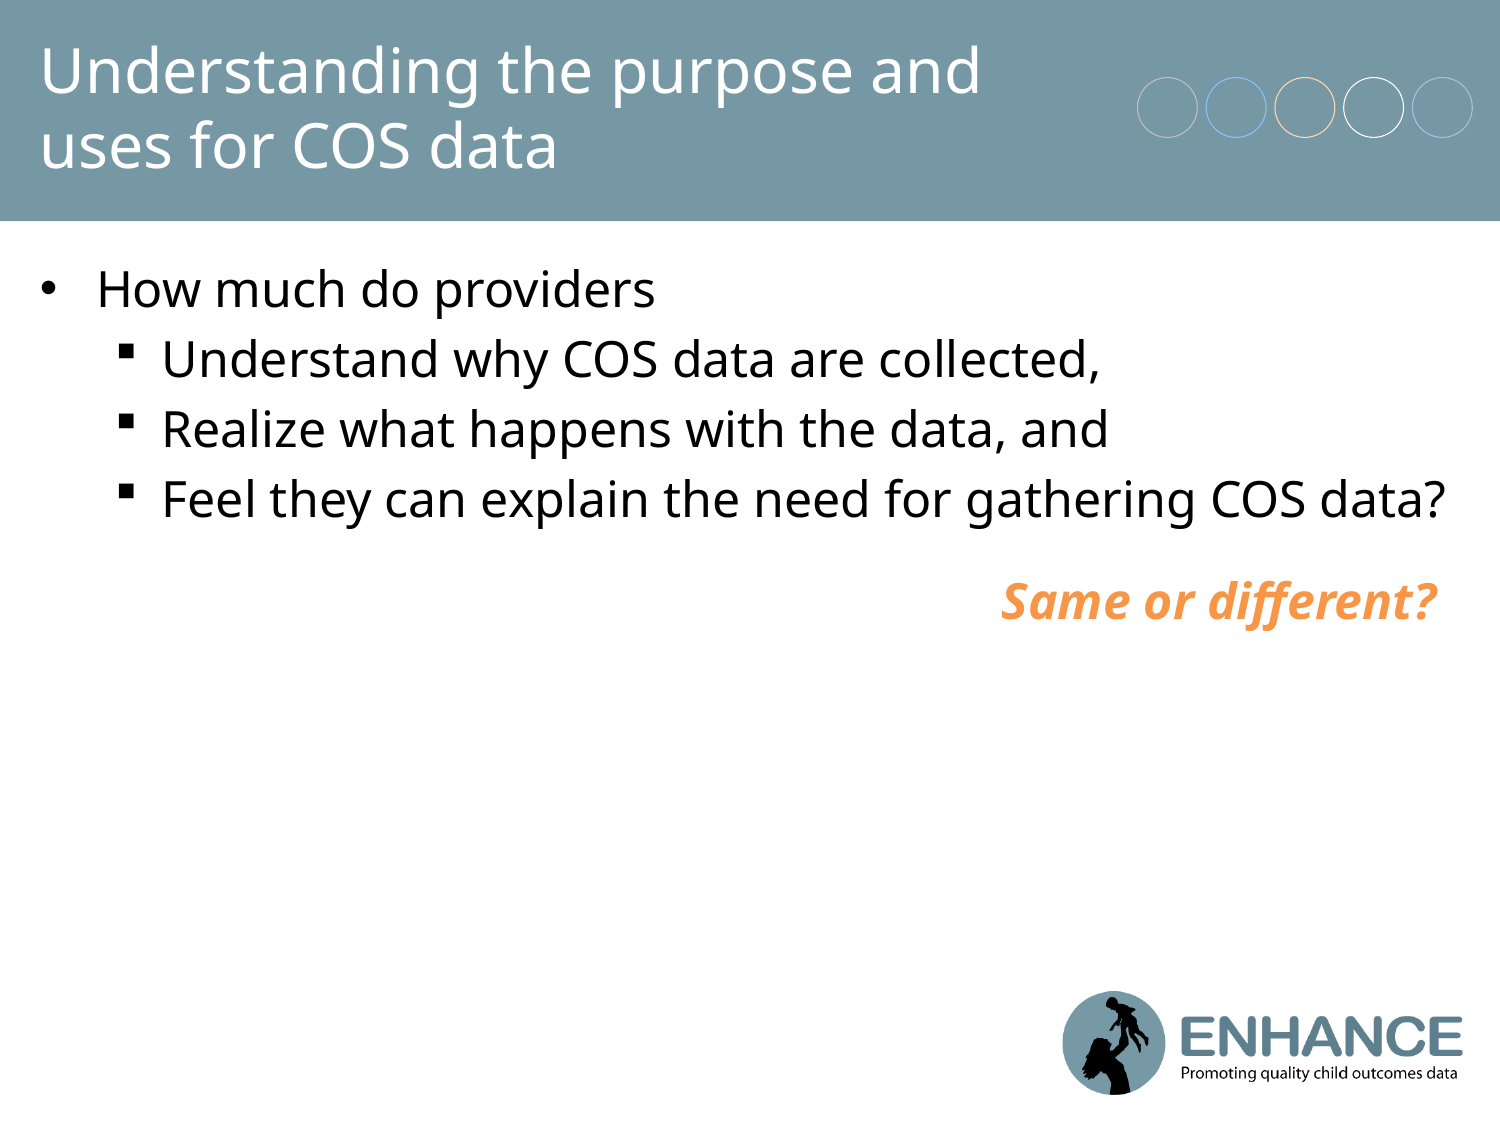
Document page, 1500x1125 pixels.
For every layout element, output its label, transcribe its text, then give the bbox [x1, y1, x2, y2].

title Understanding the purpose and uses for COS data [24, 12, 1126, 201]
list How much do providers Understand why COS data are collected, Realize what happens with the data, and Feel they can explain the need for gathering COS data? Same or different? [24, 249, 1475, 975]
picture [1062, 991, 1463, 1100]
